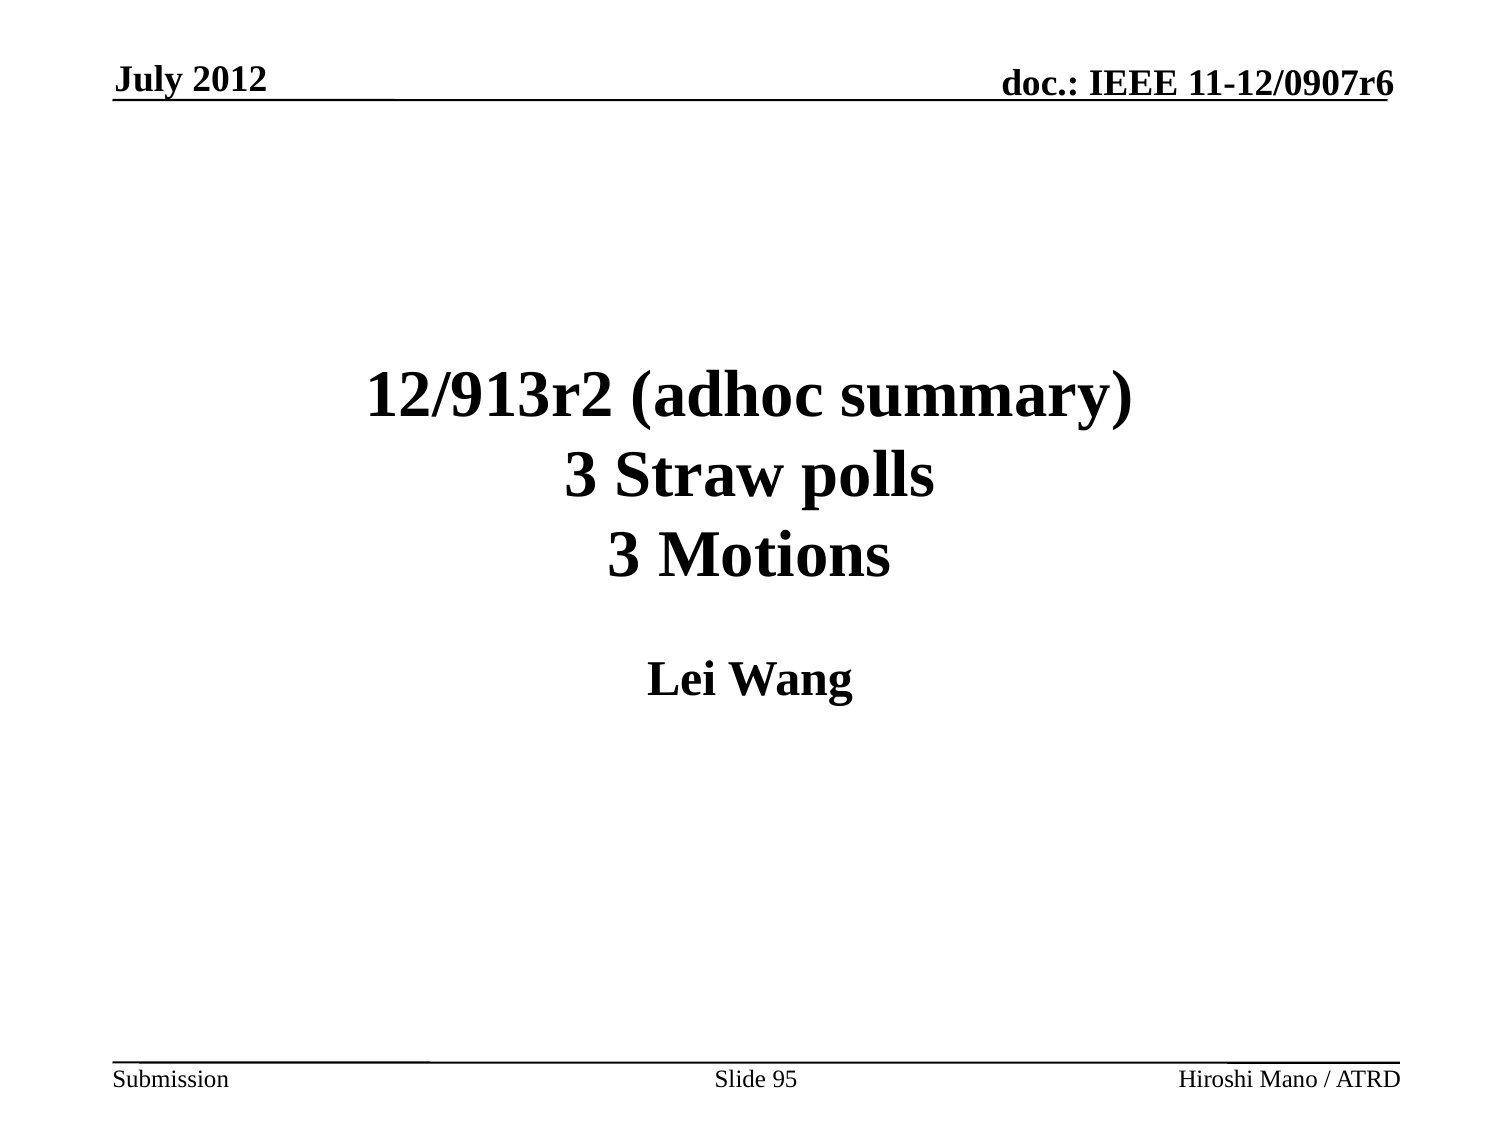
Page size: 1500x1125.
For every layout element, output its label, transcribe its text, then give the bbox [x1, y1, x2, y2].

footer Hiroshi Mano / ATRD [878, 1061, 1402, 1093]
title 12/913r2 (adhoc summary) 3 Straw polls 3 Motions [112, 349, 1388, 591]
subtitle Lei Wang [224, 637, 1276, 926]
slide_number Slide 95 [712, 1061, 800, 1123]
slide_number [114, 54, 423, 100]
